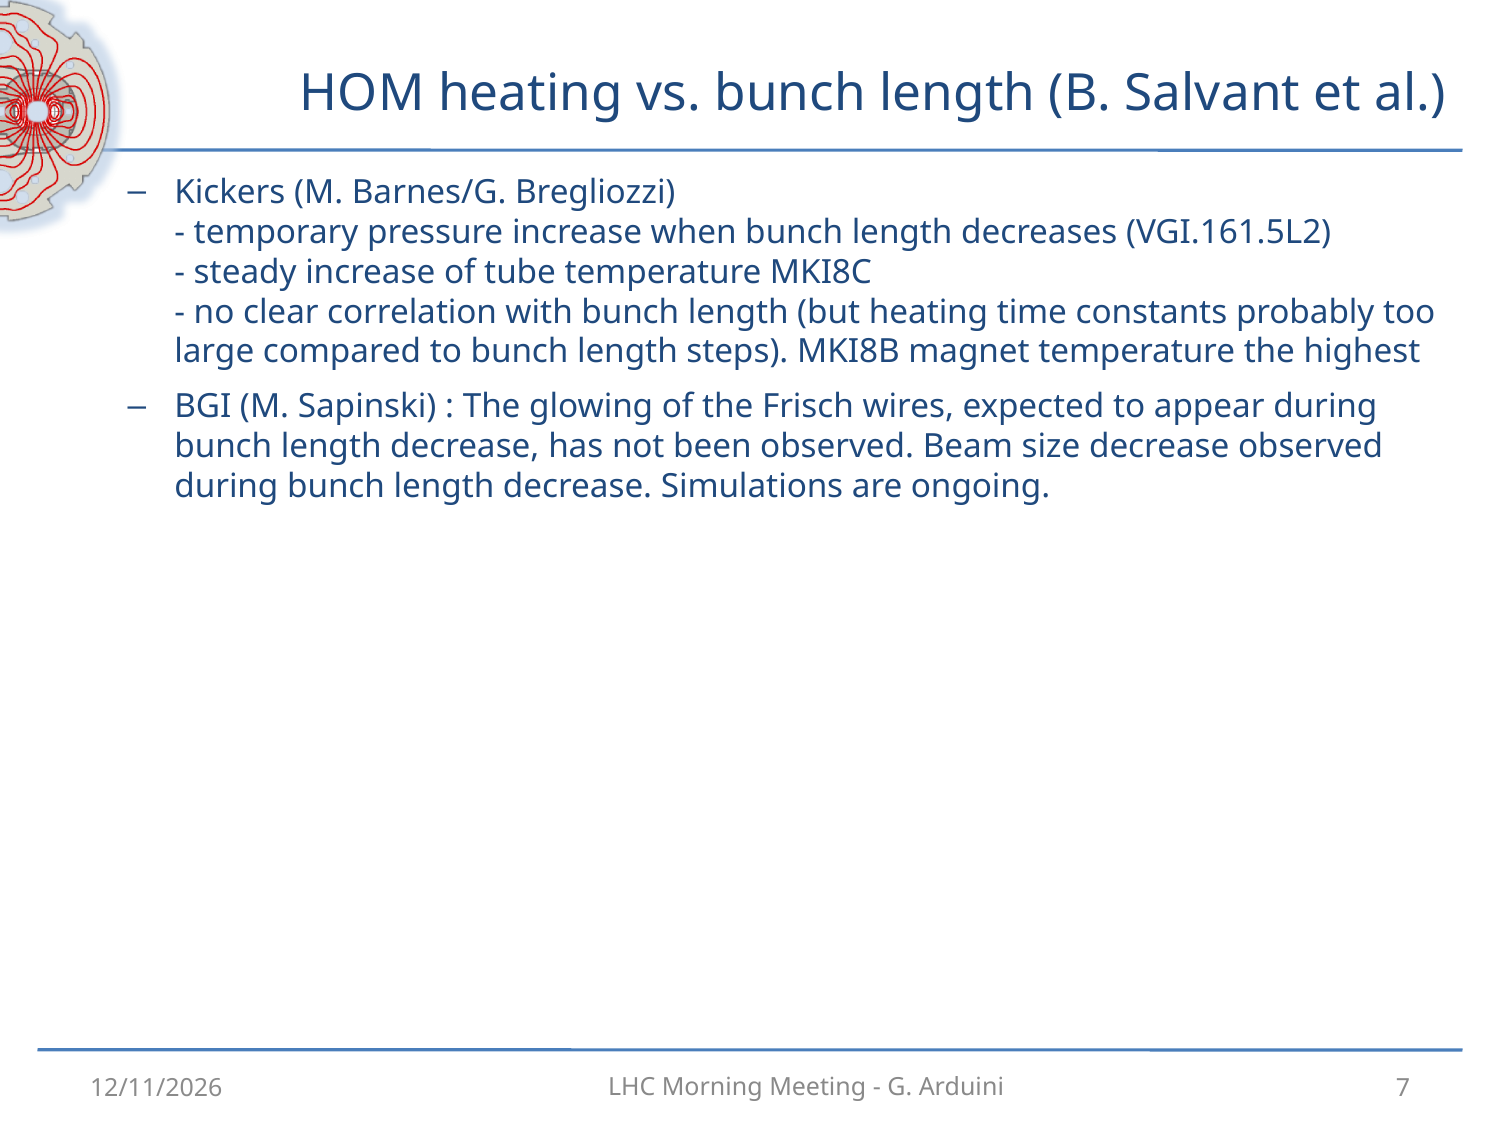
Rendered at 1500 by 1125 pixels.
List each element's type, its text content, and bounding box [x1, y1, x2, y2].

picture [0, 2, 109, 220]
slide_number 7 [1074, 1074, 1425, 1103]
footer LHC Morning Meeting - G. Arduini [275, 1074, 1074, 1100]
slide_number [75, 1074, 425, 1103]
list Kickers (M. Barnes/G. Bregliozzi) - temporary pressure increase when bunch length decreases (VGI.161.5L2) - steady increase of tube temperature MKI8C - no clear correlation with bunch length (but heating time constants probably too large compared to bunch length steps). MKI8B magnet temperature the highest BGI (M. Sapinski) : The glowing of the Frisch wires, expected to appear during bunch length decrease, has not been observed. Beam size decrease observed during bunch length decrease. Simulations are ongoing. [37, 162, 1463, 1026]
title HOM heating vs. bunch length (B. Salvant et al.) [262, 24, 1463, 156]
